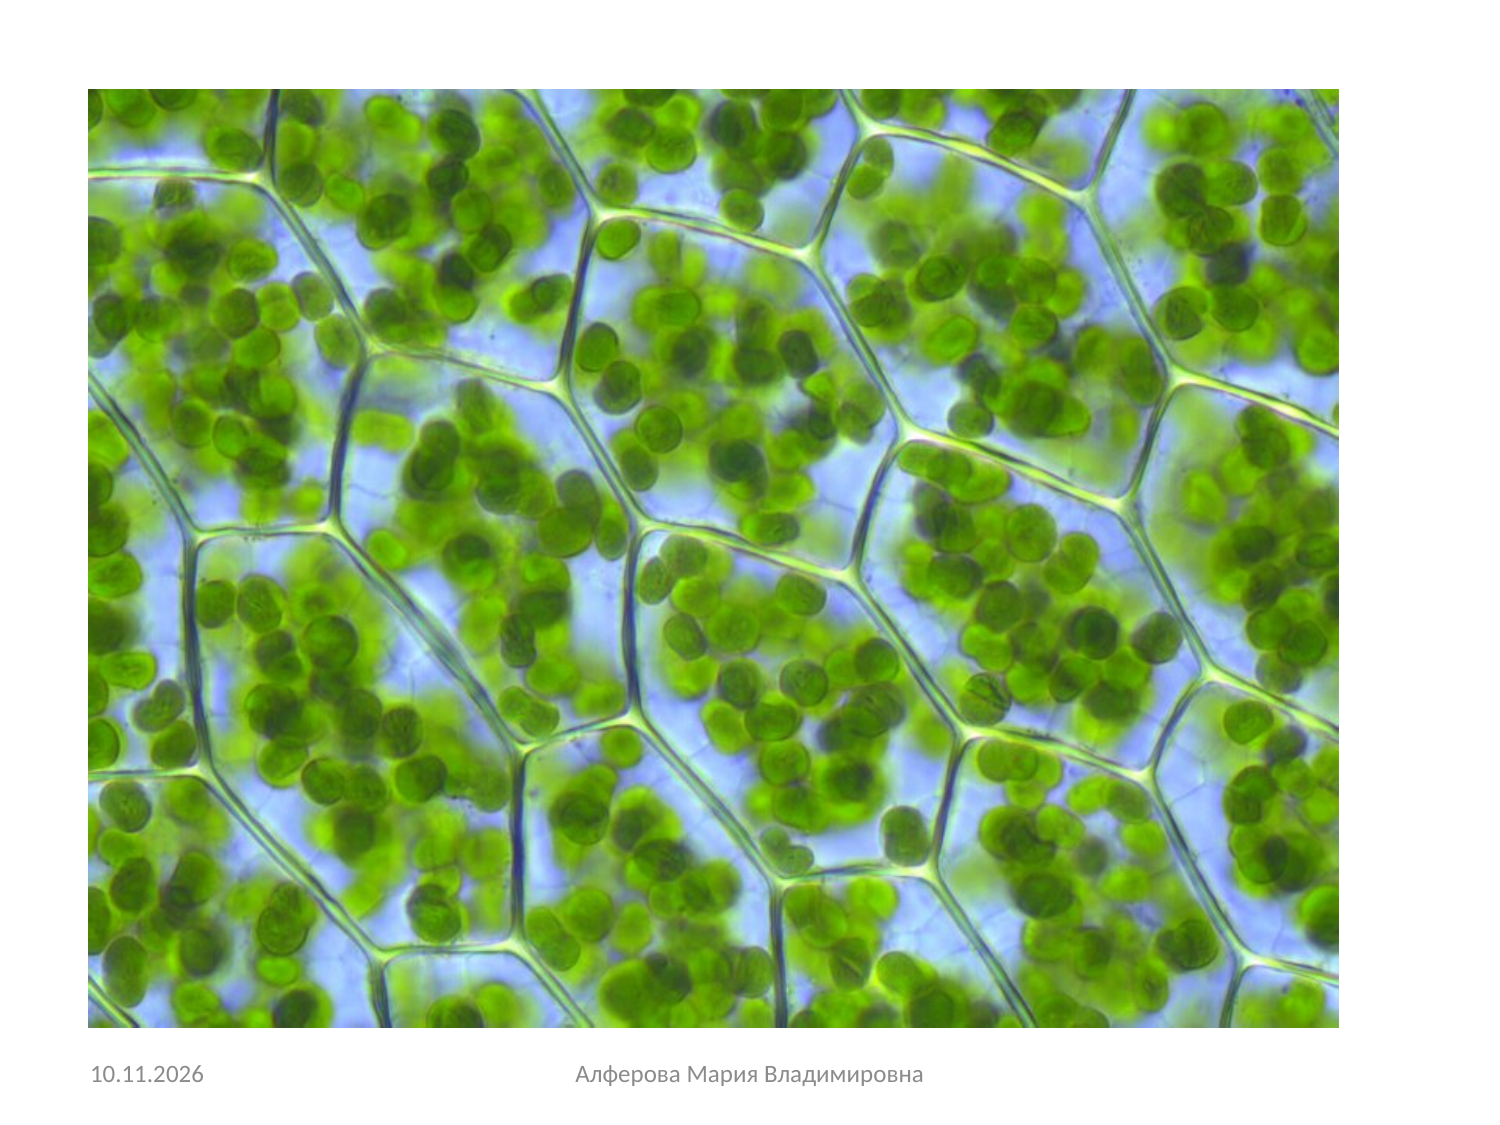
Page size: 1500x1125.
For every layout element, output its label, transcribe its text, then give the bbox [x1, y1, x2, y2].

picture [88, 89, 1339, 1028]
footer Алферова Мария Владимировна [512, 1042, 988, 1103]
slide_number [75, 1042, 425, 1103]
